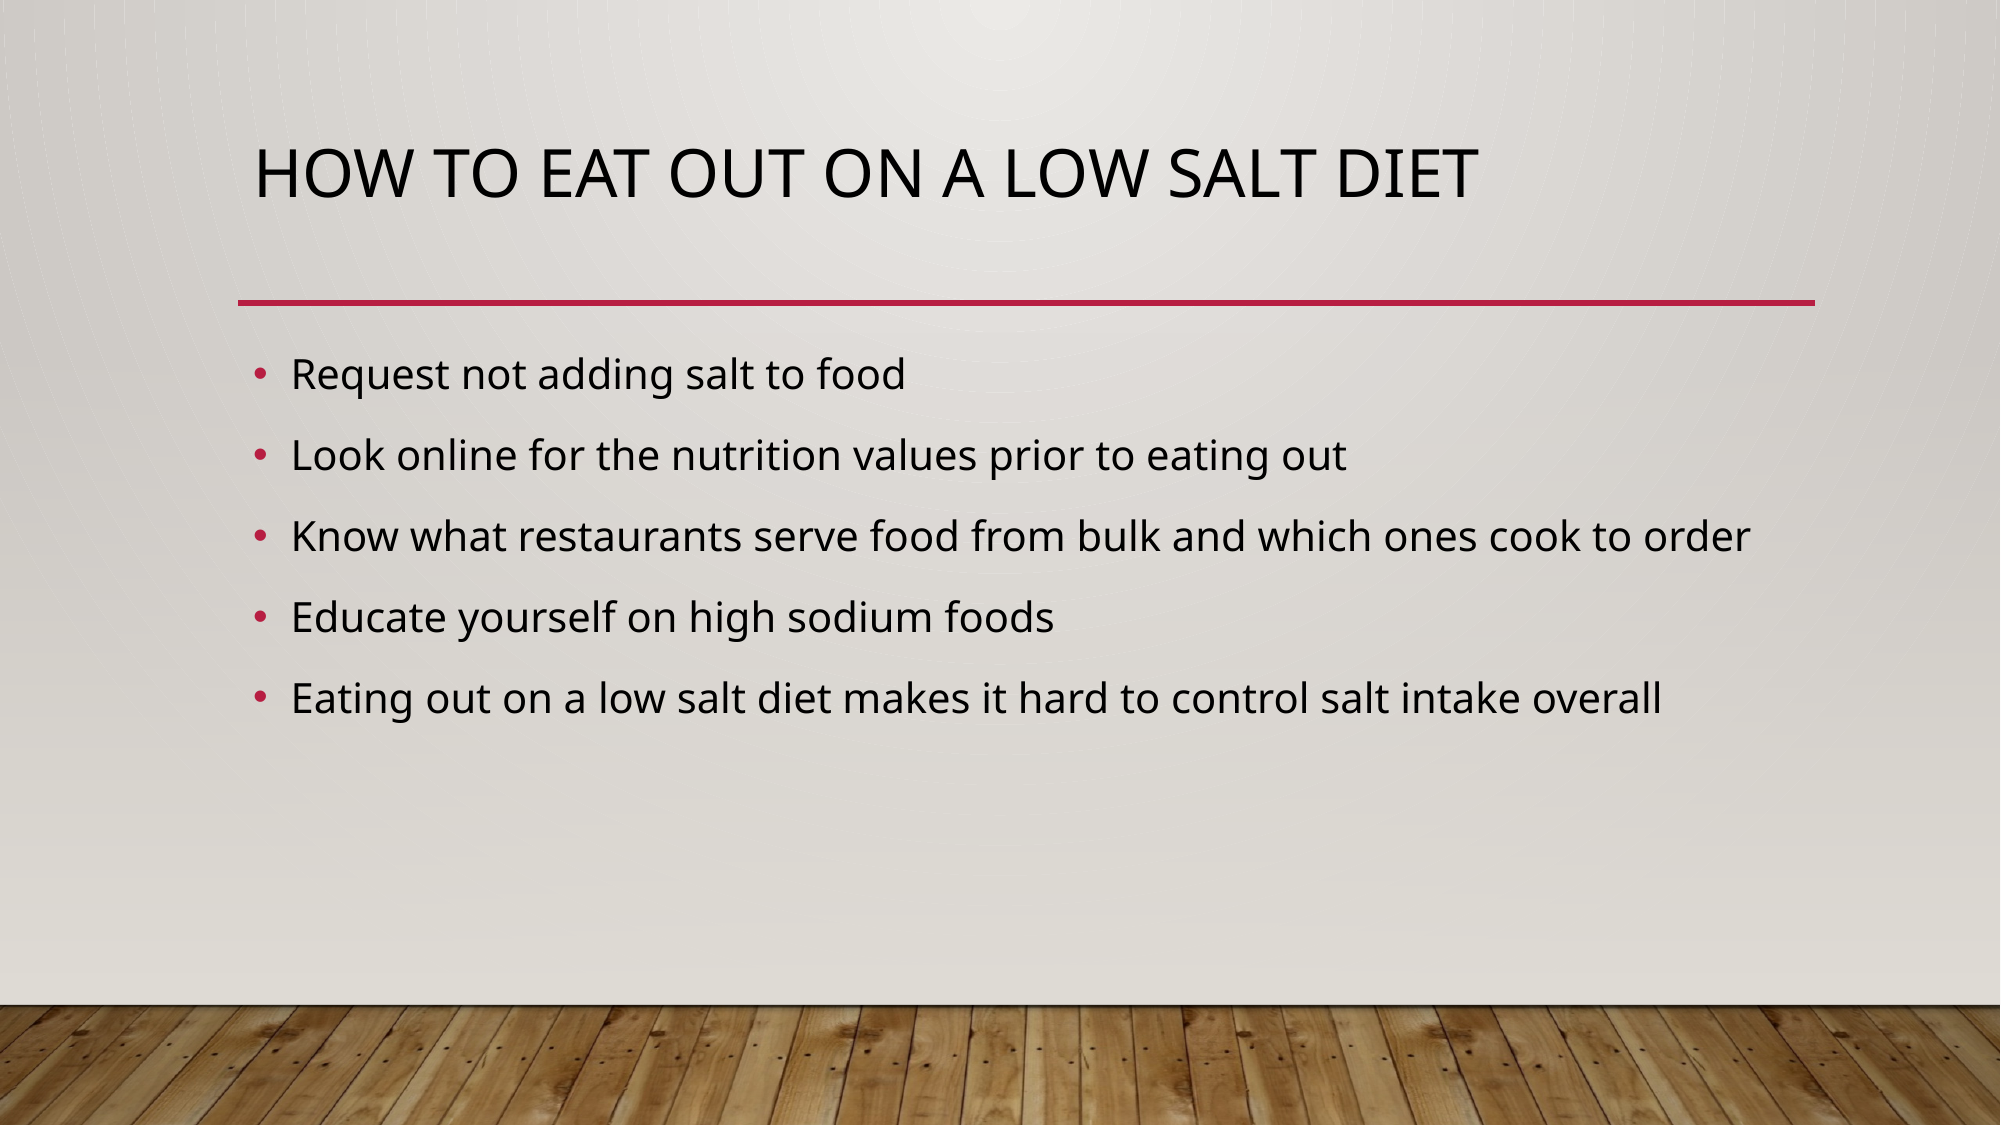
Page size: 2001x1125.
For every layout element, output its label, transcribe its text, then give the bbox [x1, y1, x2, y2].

picture [0, 1005, 2000, 1125]
list Request not adding salt to food Look online for the nutrition values prior to eating out Know what restaurants serve food from bulk and which ones cook to order Educate yourself on high sodium foods Eating out on a low salt diet makes it hard to control salt intake overall [238, 330, 1814, 897]
title How to eat out on a low salt diet [238, 131, 1814, 305]
